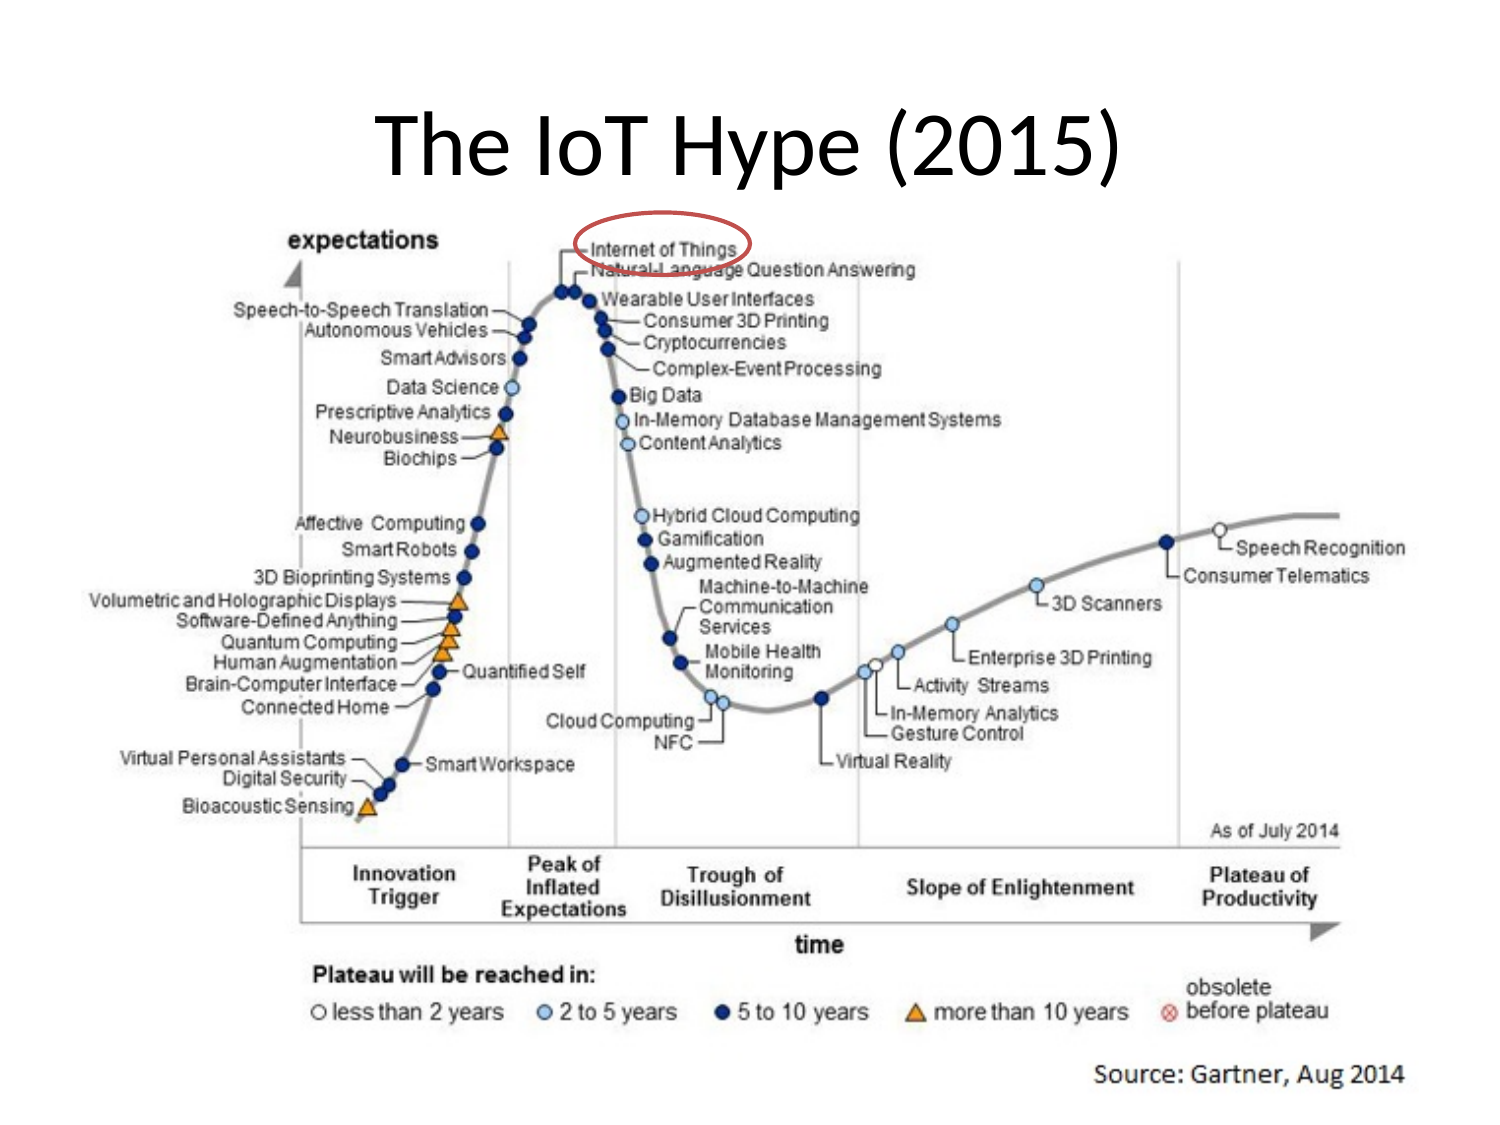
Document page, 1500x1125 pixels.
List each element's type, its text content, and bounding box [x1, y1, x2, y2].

picture [81, 212, 1419, 1110]
title The IoT Hype (2015) [75, 45, 1425, 233]
